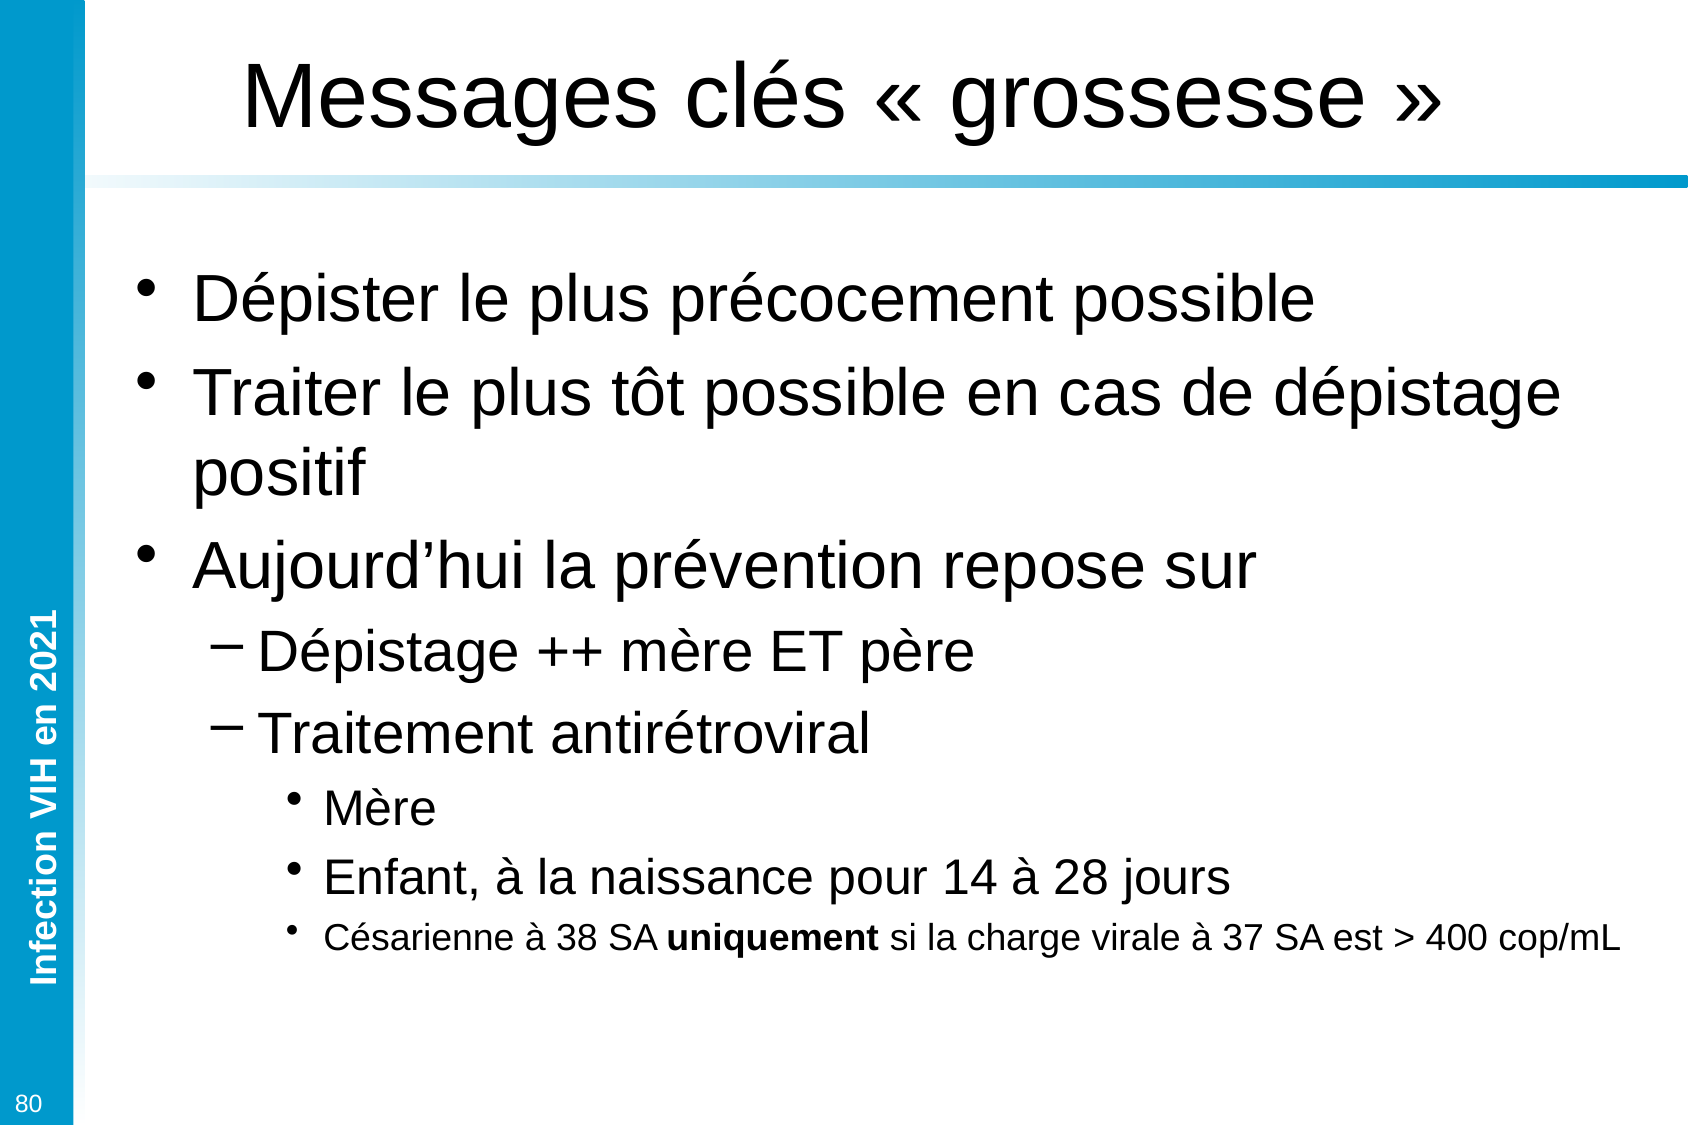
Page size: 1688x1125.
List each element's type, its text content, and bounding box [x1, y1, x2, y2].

list Dépister le plus précocement possible Traiter le plus tôt possible en cas de dépistage positif Aujourd’hui la prévention repose sur Dépistage ++ mère ET père Traitement antirétroviral Mère Enfant, à la naissance pour 14 à 28 jours Césarienne à 38 SA uniquement si la charge virale à 37 SA est > 400 cop/mL [120, 247, 1672, 932]
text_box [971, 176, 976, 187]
title Messages clés « grossesse » [84, 23, 1604, 159]
